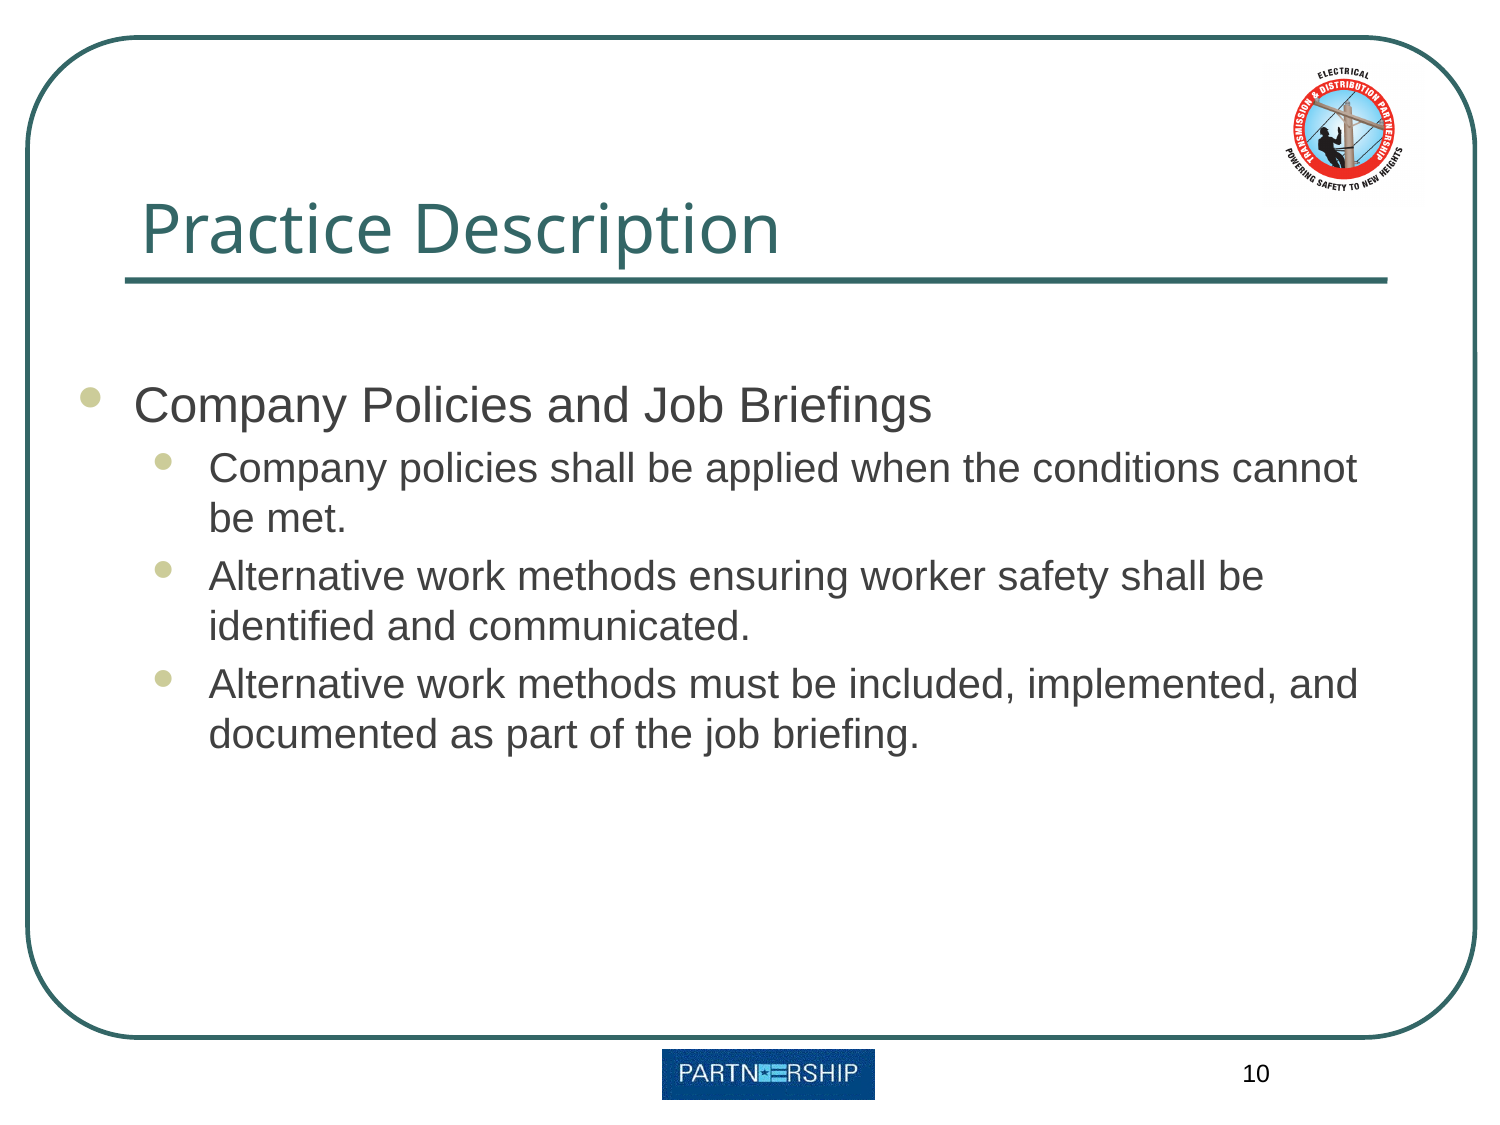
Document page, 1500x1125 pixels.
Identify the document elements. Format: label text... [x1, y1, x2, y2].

slide_number 10 [1124, 1049, 1388, 1125]
picture [662, 1049, 875, 1100]
text_box Company Policies and Job Briefings Company policies shall be applied when the conditions cannot be met. Alternative work methods ensuring worker safety shall be identified and communicated. Alternative work methods must be included, implemented, and documented as part of the job briefing. [62, 274, 1375, 765]
title Practice Description [125, 87, 1388, 275]
